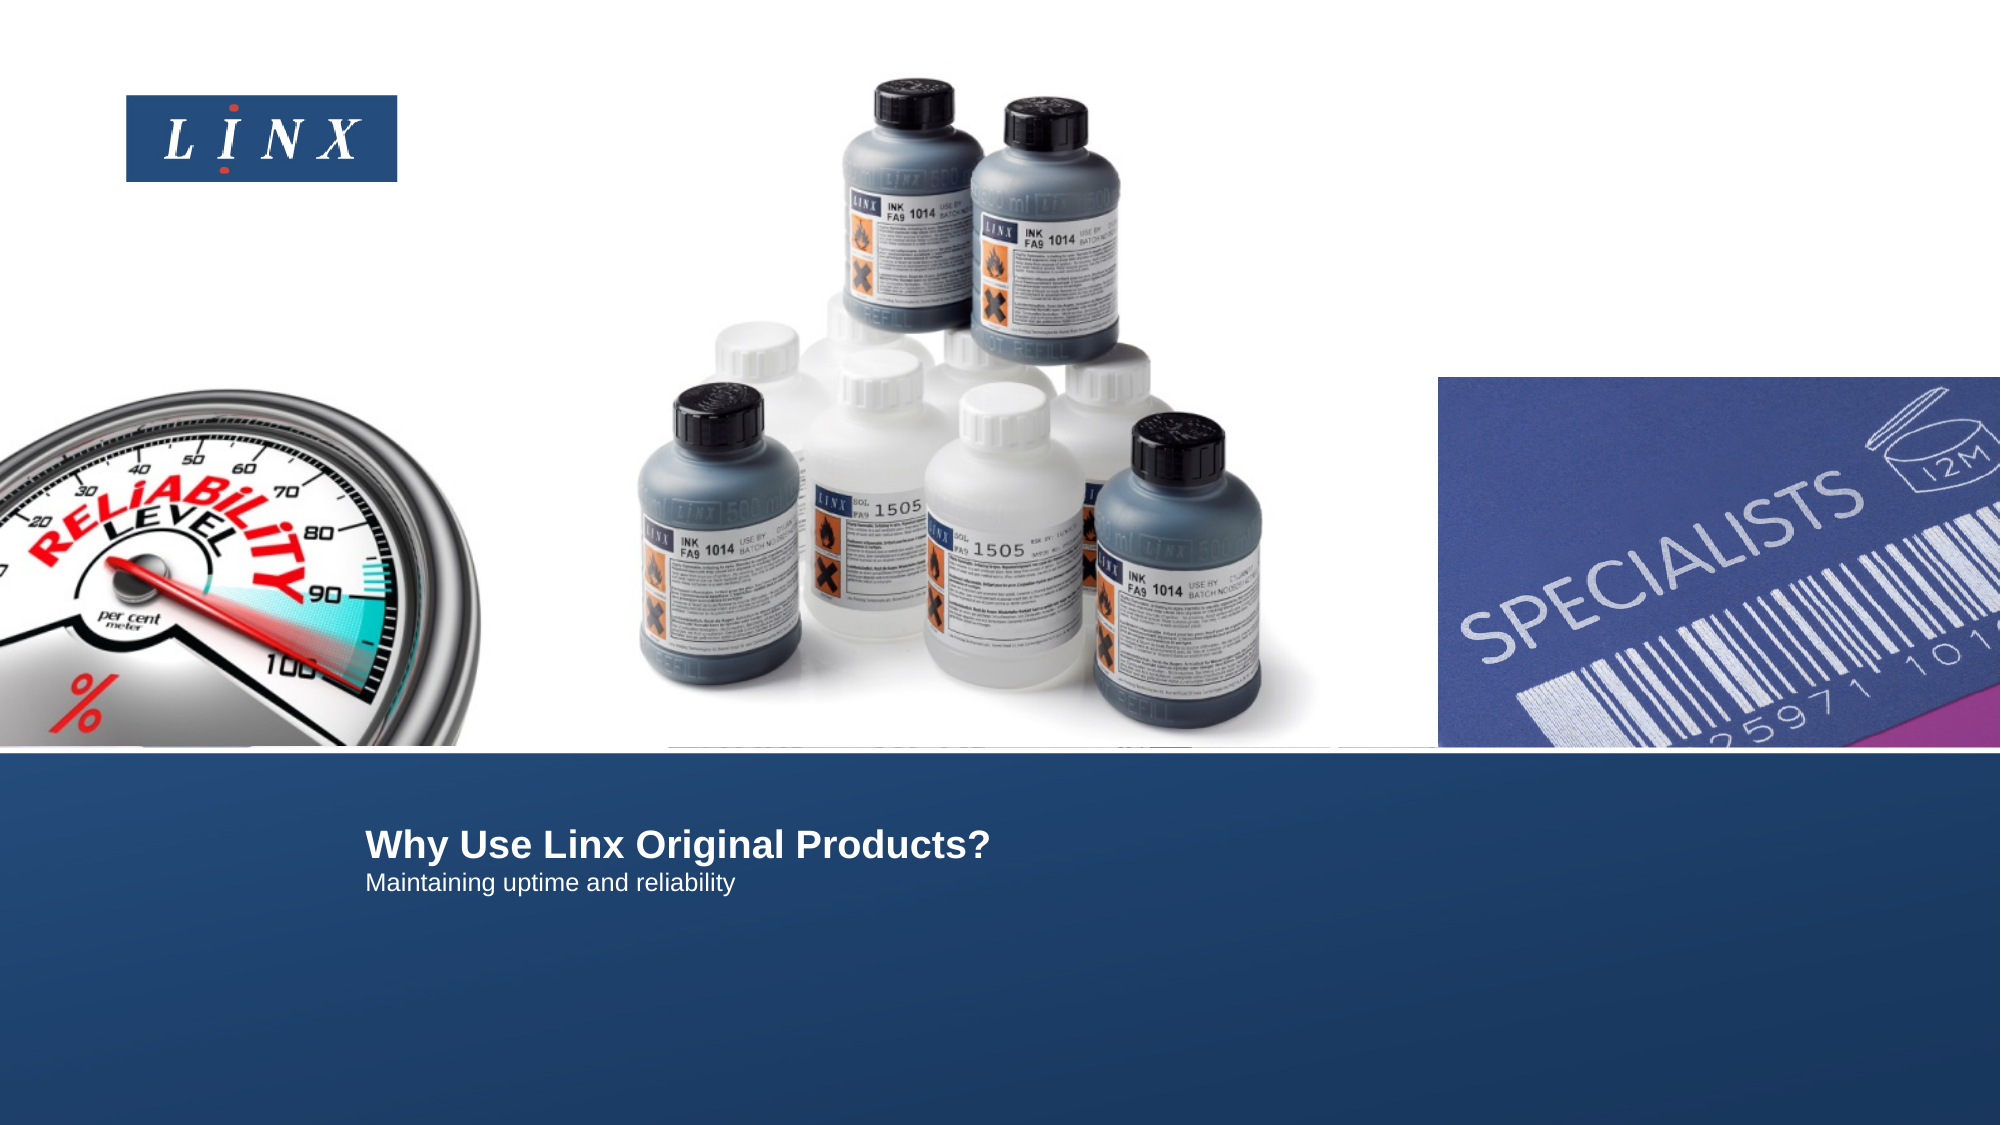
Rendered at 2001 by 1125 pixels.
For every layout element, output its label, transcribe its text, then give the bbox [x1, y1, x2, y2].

picture [0, 0, 2000, 1125]
title Why Use Linx Original Products? Maintaining uptime and reliability [350, 763, 1626, 905]
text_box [0, 42, 1439, 747]
